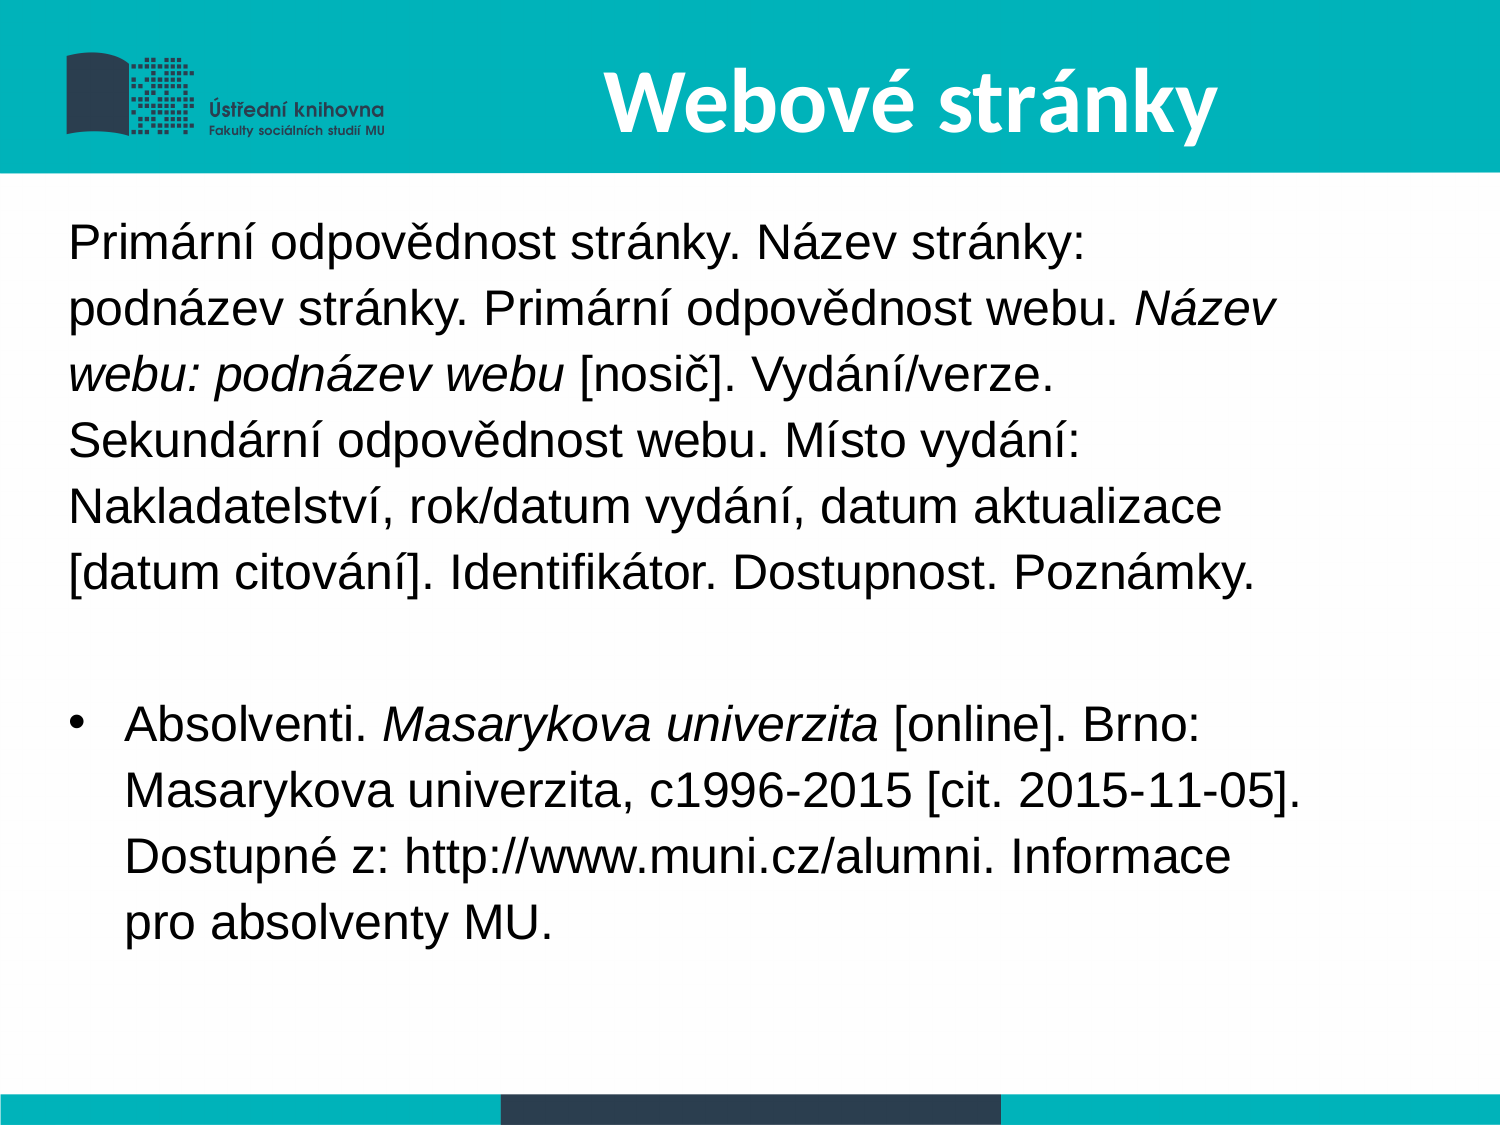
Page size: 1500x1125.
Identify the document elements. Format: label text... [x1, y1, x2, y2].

title Webové stránky [387, 54, 1436, 138]
picture [0, 0, 1500, 1125]
list Primární odpovědnost stránky. Název stránky: podnázev stránky. Primární odpovědnost webu. Název webu: podnázev webu [nosič]. Vydání/verze. Sekundární odpovědnost webu. Místo vydání: Nakladatelství, rok/datum vydání, datum aktualizace [datum citování]. Identifikátor. Dostupnost. Poznámky. Absolventi. Masarykova univerzita [online]. Brno: Masarykova univerzita, c1996-2015 [cit. 2015-11-05]. Dostupné z: http://www.muni.cz/alumni. Informace pro absolventy MU. [53, 196, 1329, 1094]
